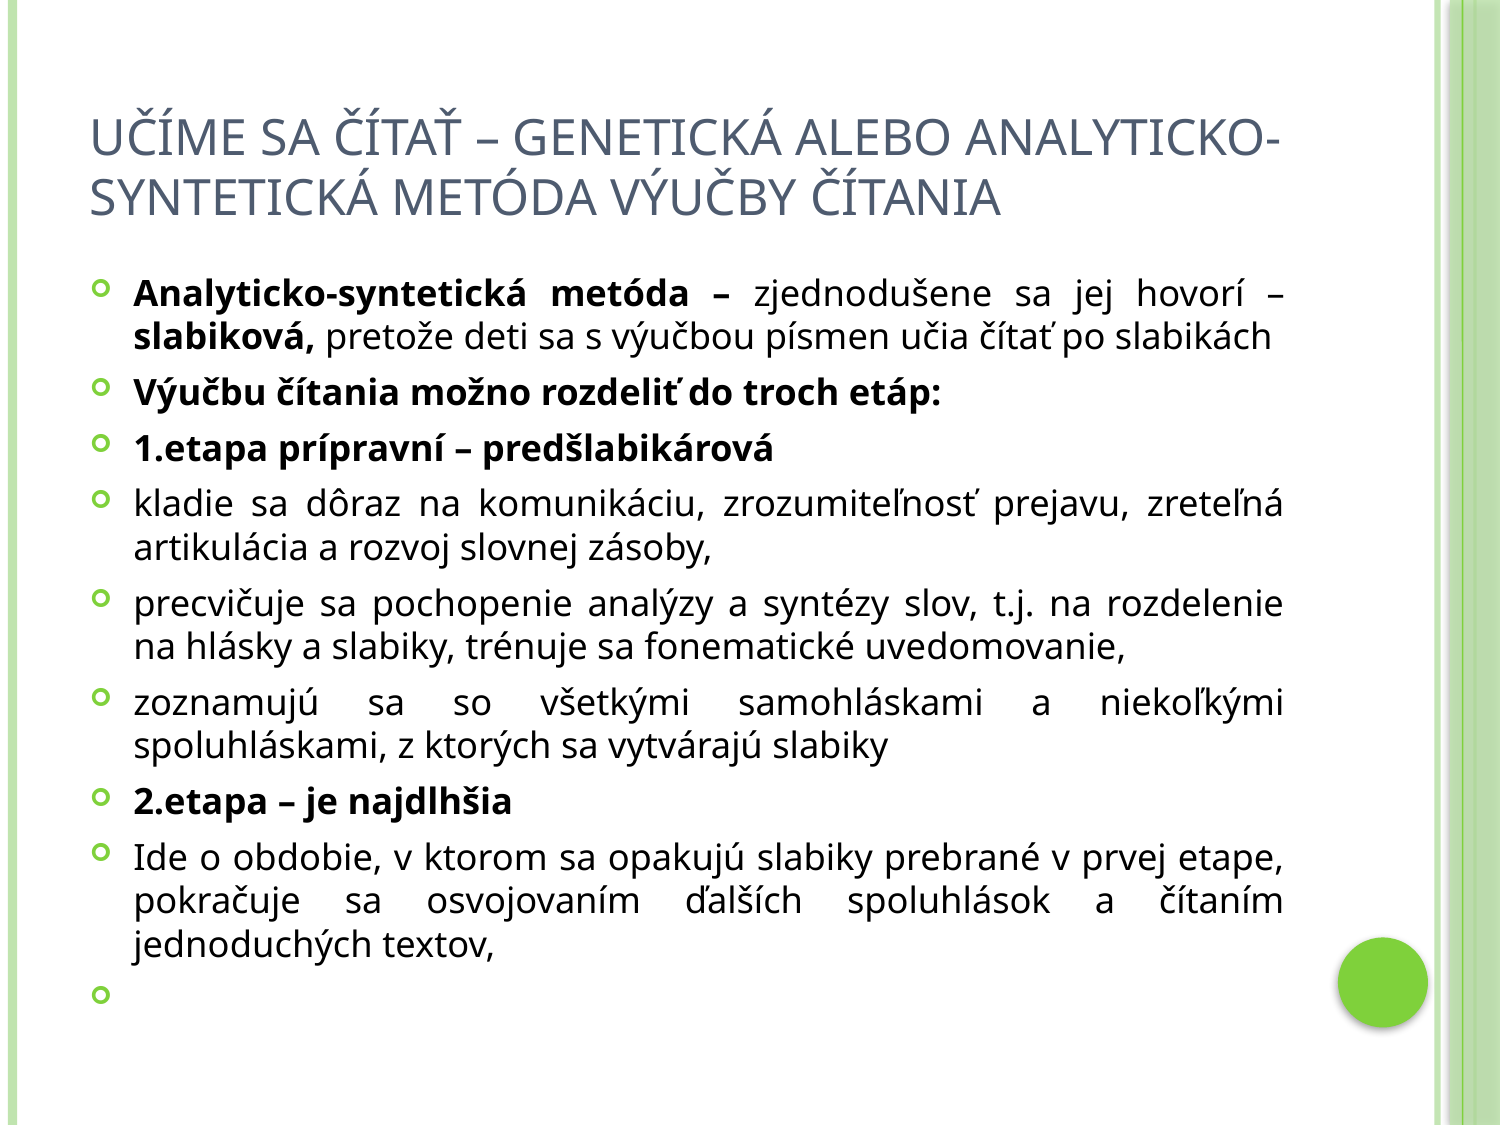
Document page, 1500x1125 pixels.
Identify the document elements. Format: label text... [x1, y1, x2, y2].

list Analyticko-syntetická metóda – zjednodušene sa jej hovorí –slabiková, pretože deti sa s výučbou písmen učia čítať po slabikách Výučbu čítania možno rozdeliť do troch etáp: 1.etapa prípravní – predšlabikárová kladie sa dôraz na komunikáciu, zrozumiteľnosť prejavu, zreteľná artikulácia a rozvoj slovnej zásoby, precvičuje sa pochopenie analýzy a syntézy slov, t.j. na rozdelenie na hlásky a slabiky, trénuje sa fonematické uvedomovanie, zoznamujú sa so všetkými samohláskami a niekoľkými spoluhláskami, z ktorých sa vytvárajú slabiky 2.etapa – je najdlhšia Ide o obdobie, v ktorom sa opakujú slabiky prebrané v prvej etape, pokračuje sa osvojovaním ďalších spoluhlások a čítaním jednoduchých textov, [75, 262, 1300, 1062]
title Učíme sa čítať – genetická alebo analyticko-syntetická metóda výučby čítania [75, 45, 1300, 233]
